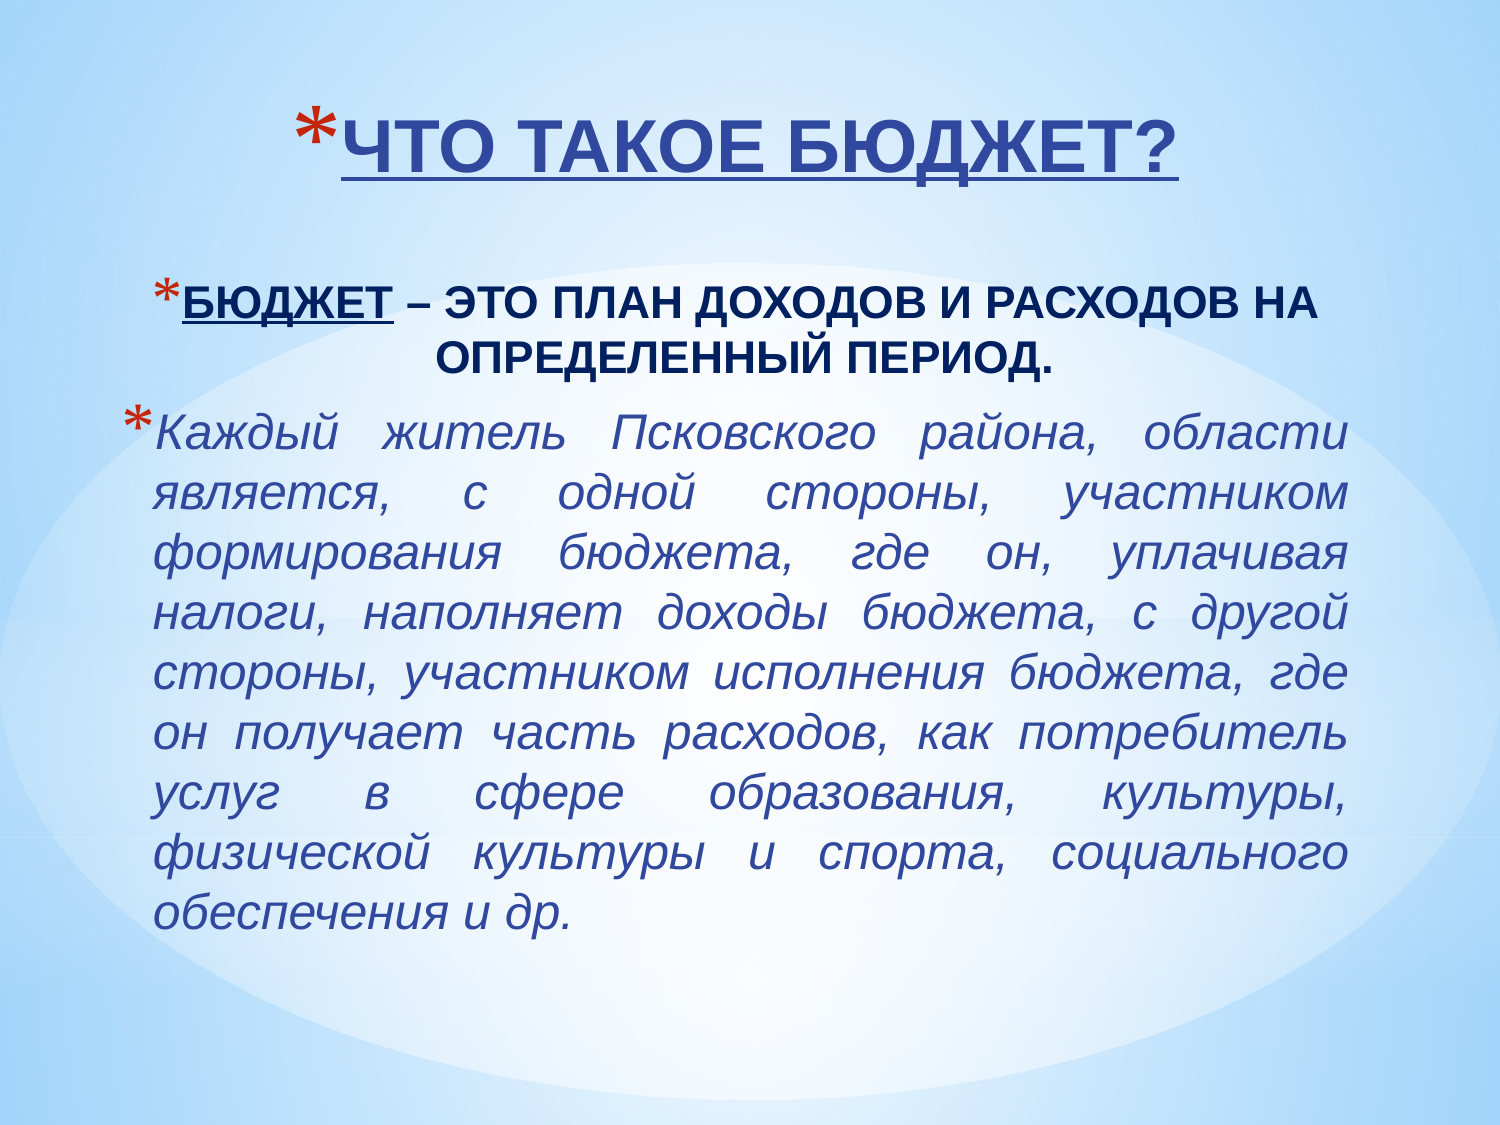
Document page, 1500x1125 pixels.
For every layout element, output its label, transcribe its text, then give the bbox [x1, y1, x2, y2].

list ЧТО ТАКОЕ БЮДЖЕТ? БЮДЖЕТ – ЭТО ПЛАН ДОХОДОВ И РАСХОДОВ НА ОПРЕДЕЛЕННЫЙ ПЕРИОД. Каждый житель Псковского района, области является, с одной стороны, участником формирования бюджета, где он, уплачивая налоги, наполняет доходы бюджета, с другой стороны, участником исполнения бюджета, где он получает часть расходов, как потребитель услуг в сфере образования, культуры, физической культуры и спорта, социального обеспечения и др. [100, 90, 1365, 1024]
